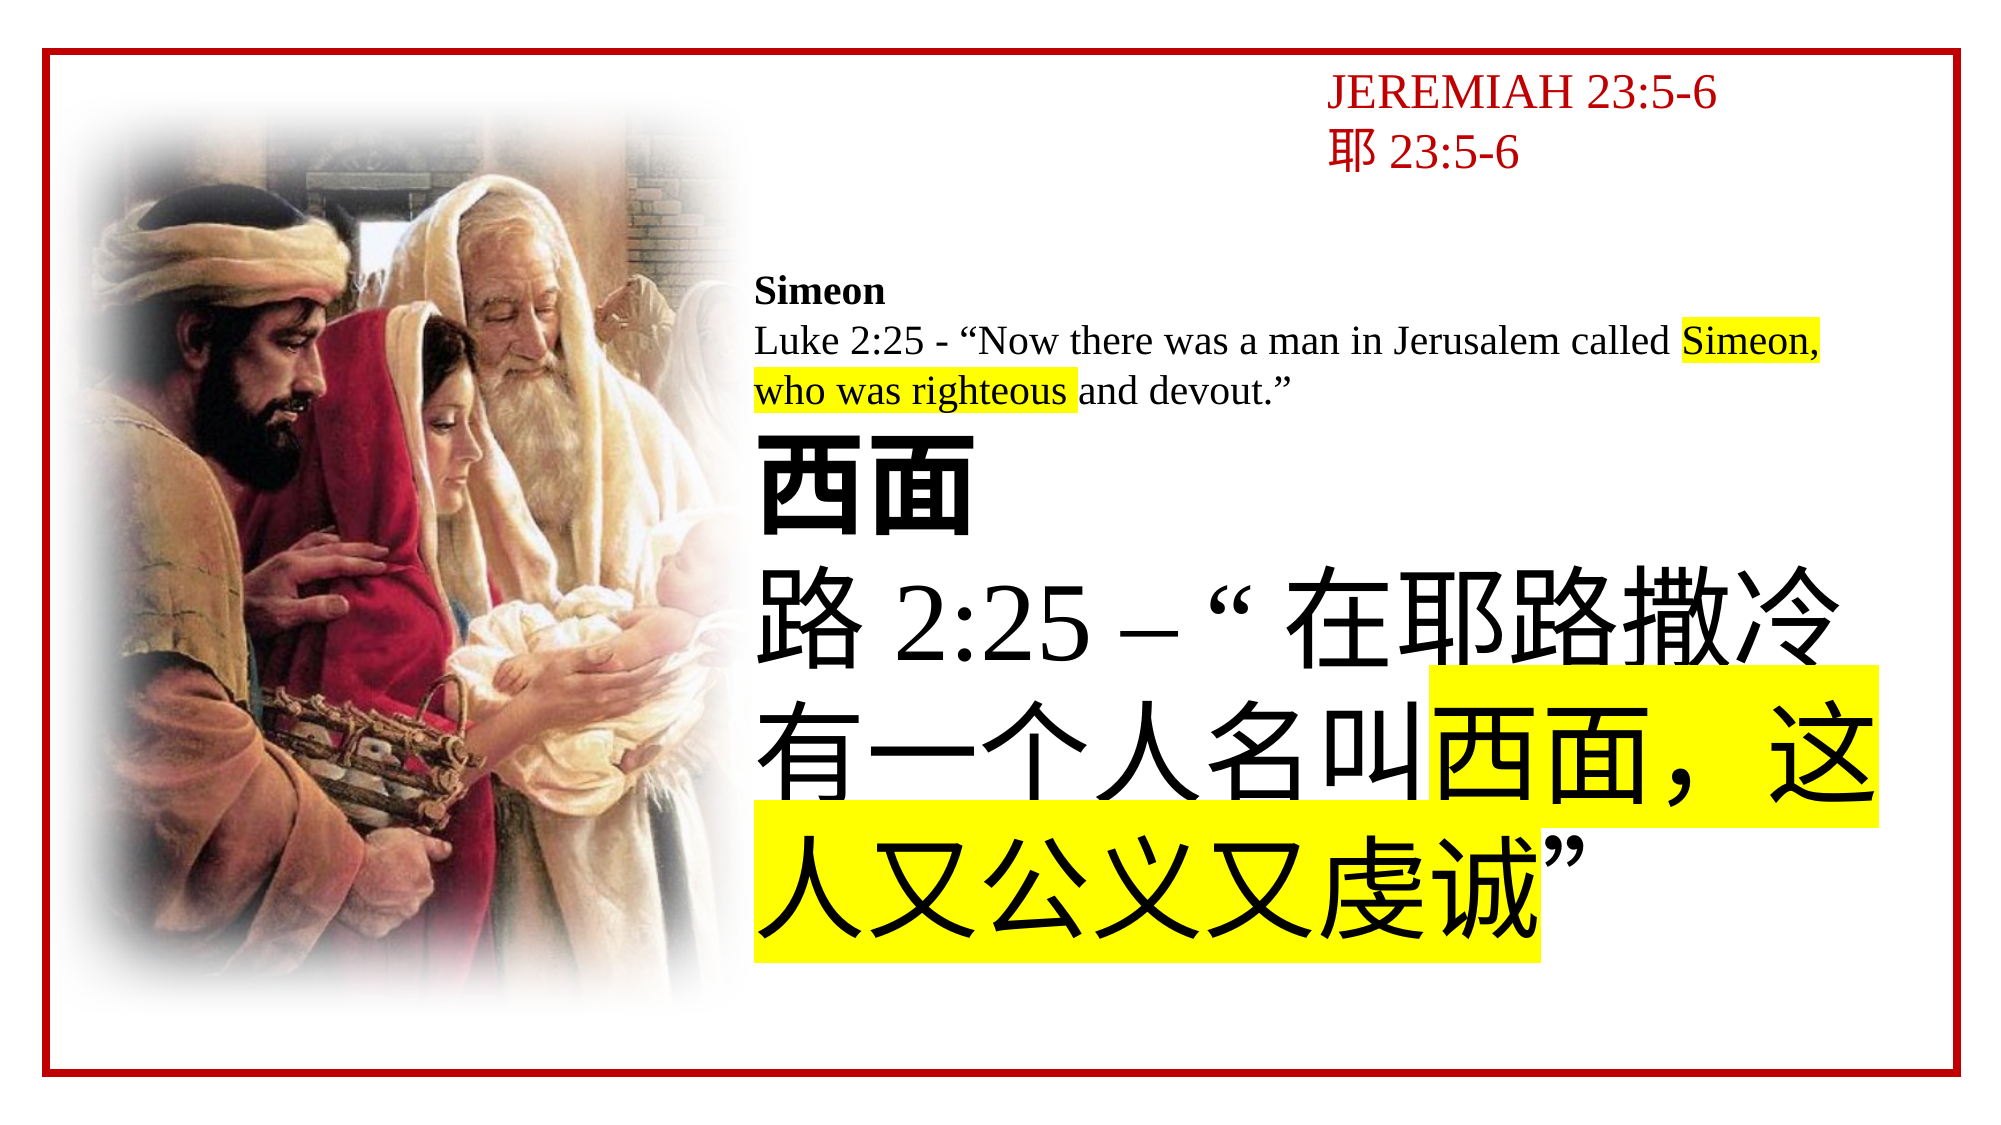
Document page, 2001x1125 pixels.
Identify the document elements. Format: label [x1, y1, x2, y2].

text_box [45, 50, 1958, 1074]
picture [42, 89, 755, 1022]
